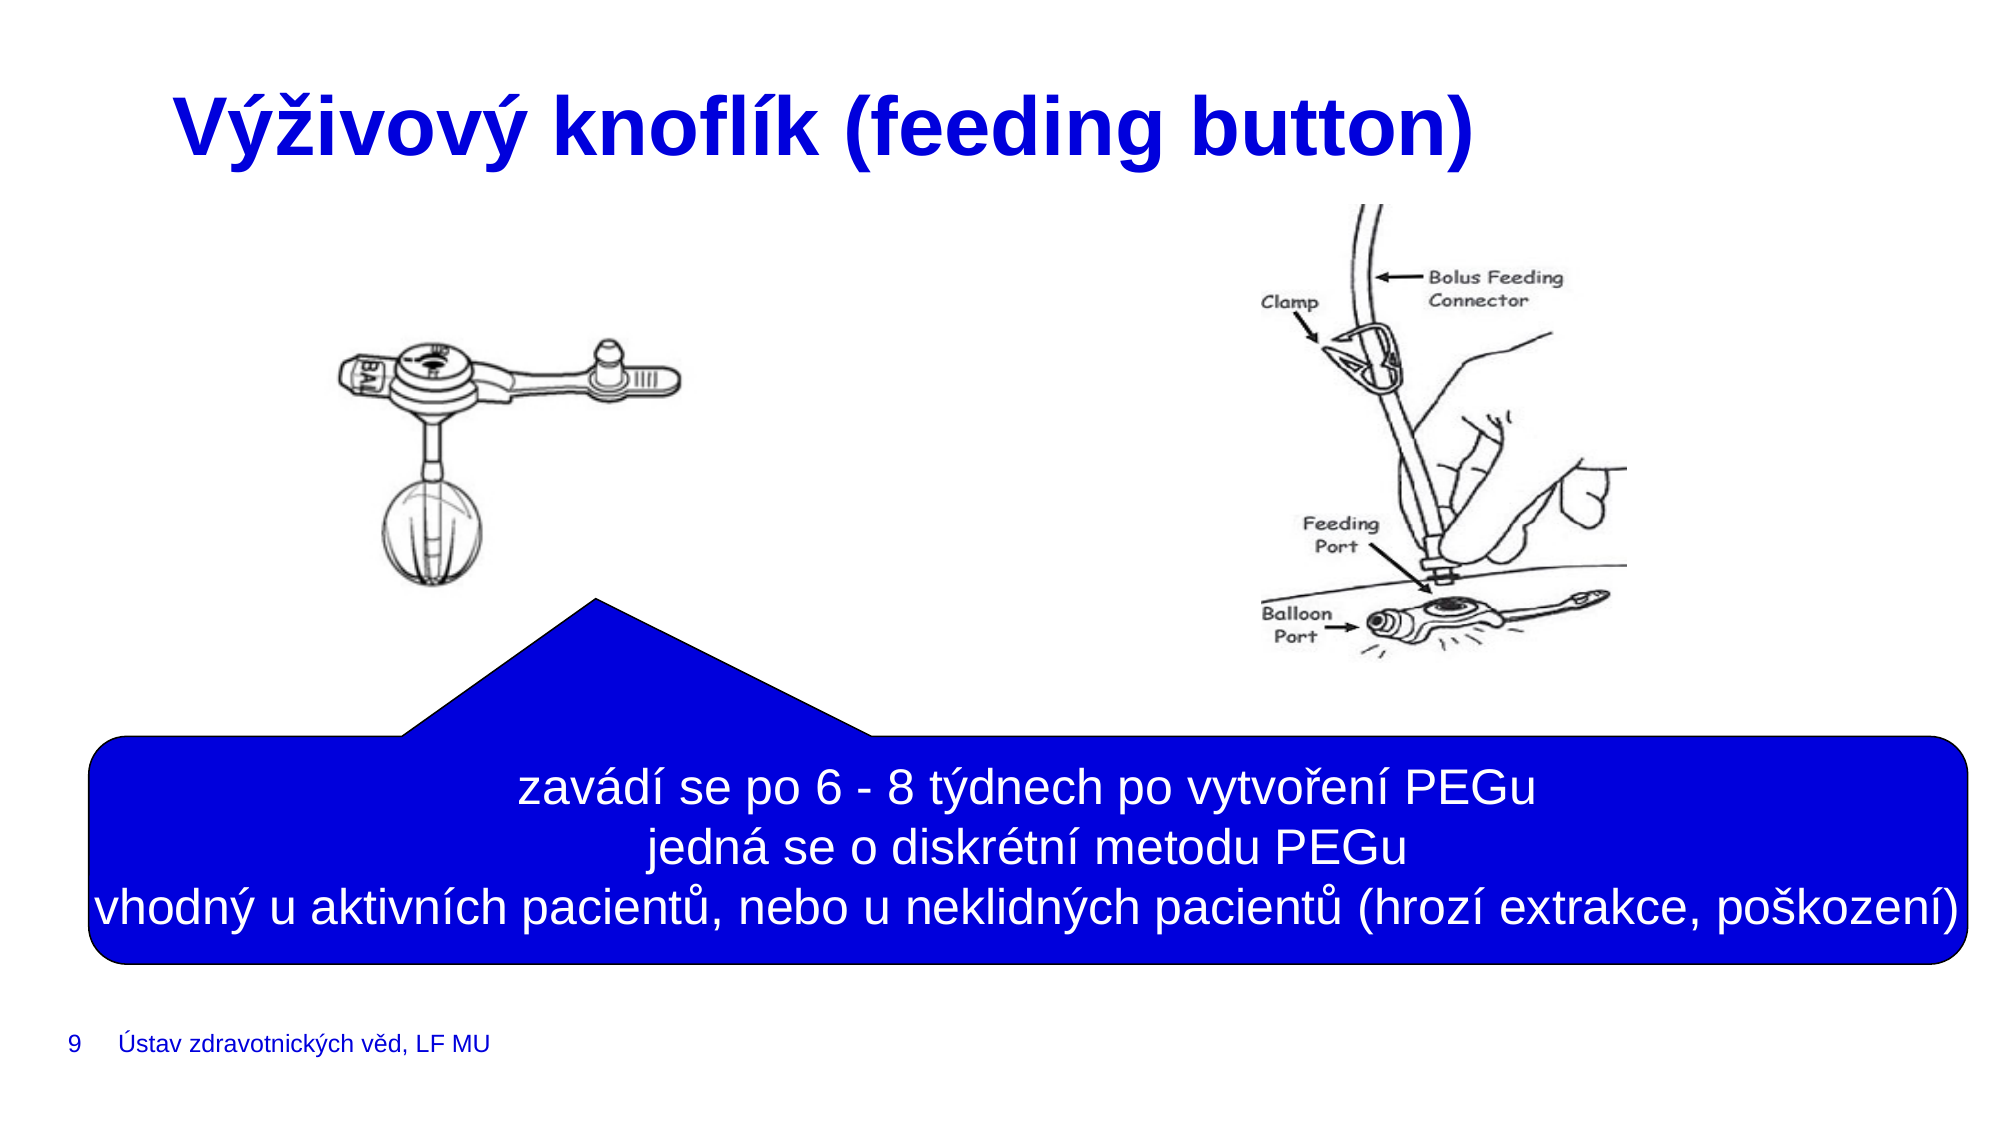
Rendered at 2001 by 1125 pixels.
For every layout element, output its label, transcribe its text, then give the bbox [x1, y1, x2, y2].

slide_number 9 [67, 1021, 110, 1063]
title Výživový knoflík (feeding button) [172, 89, 1937, 164]
picture [308, 255, 697, 644]
picture [1261, 204, 1628, 663]
text_box zavádí se po 6 - 8 týdnech po vytvoření PEGu jedná se o diskrétní metodu PEGu vhodný u aktivních pacientů, nebo u neklidných pacientů (hrozí extrakce, poškození) [88, 650, 1968, 965]
